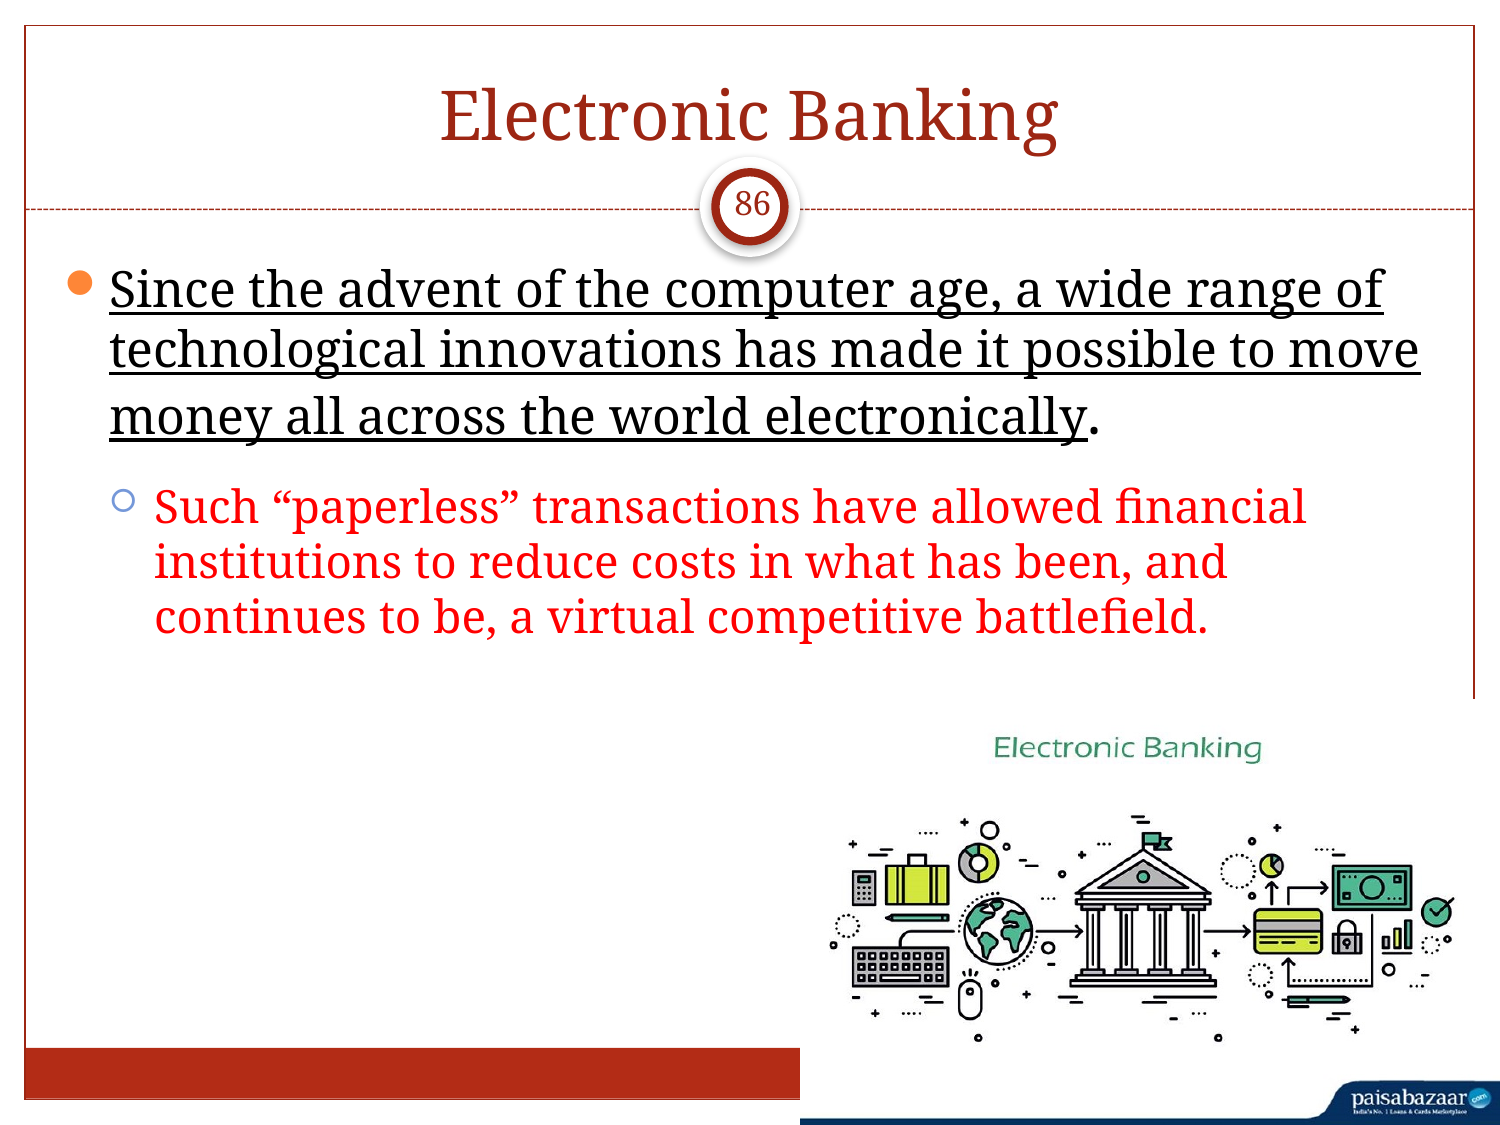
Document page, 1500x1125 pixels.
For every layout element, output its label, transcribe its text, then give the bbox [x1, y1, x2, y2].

picture [799, 699, 1500, 1125]
slide_number 86 [715, 168, 791, 241]
list Since the advent of the computer age, a wide range of technological innovations has made it possible to move money all across the world electronically. Such “paperless” transactions have allowed financial institutions to reduce costs in what has been, and continues to be, a virtual competitive battlefield. [49, 250, 1445, 1001]
title Electronic Banking [49, 37, 1450, 162]
